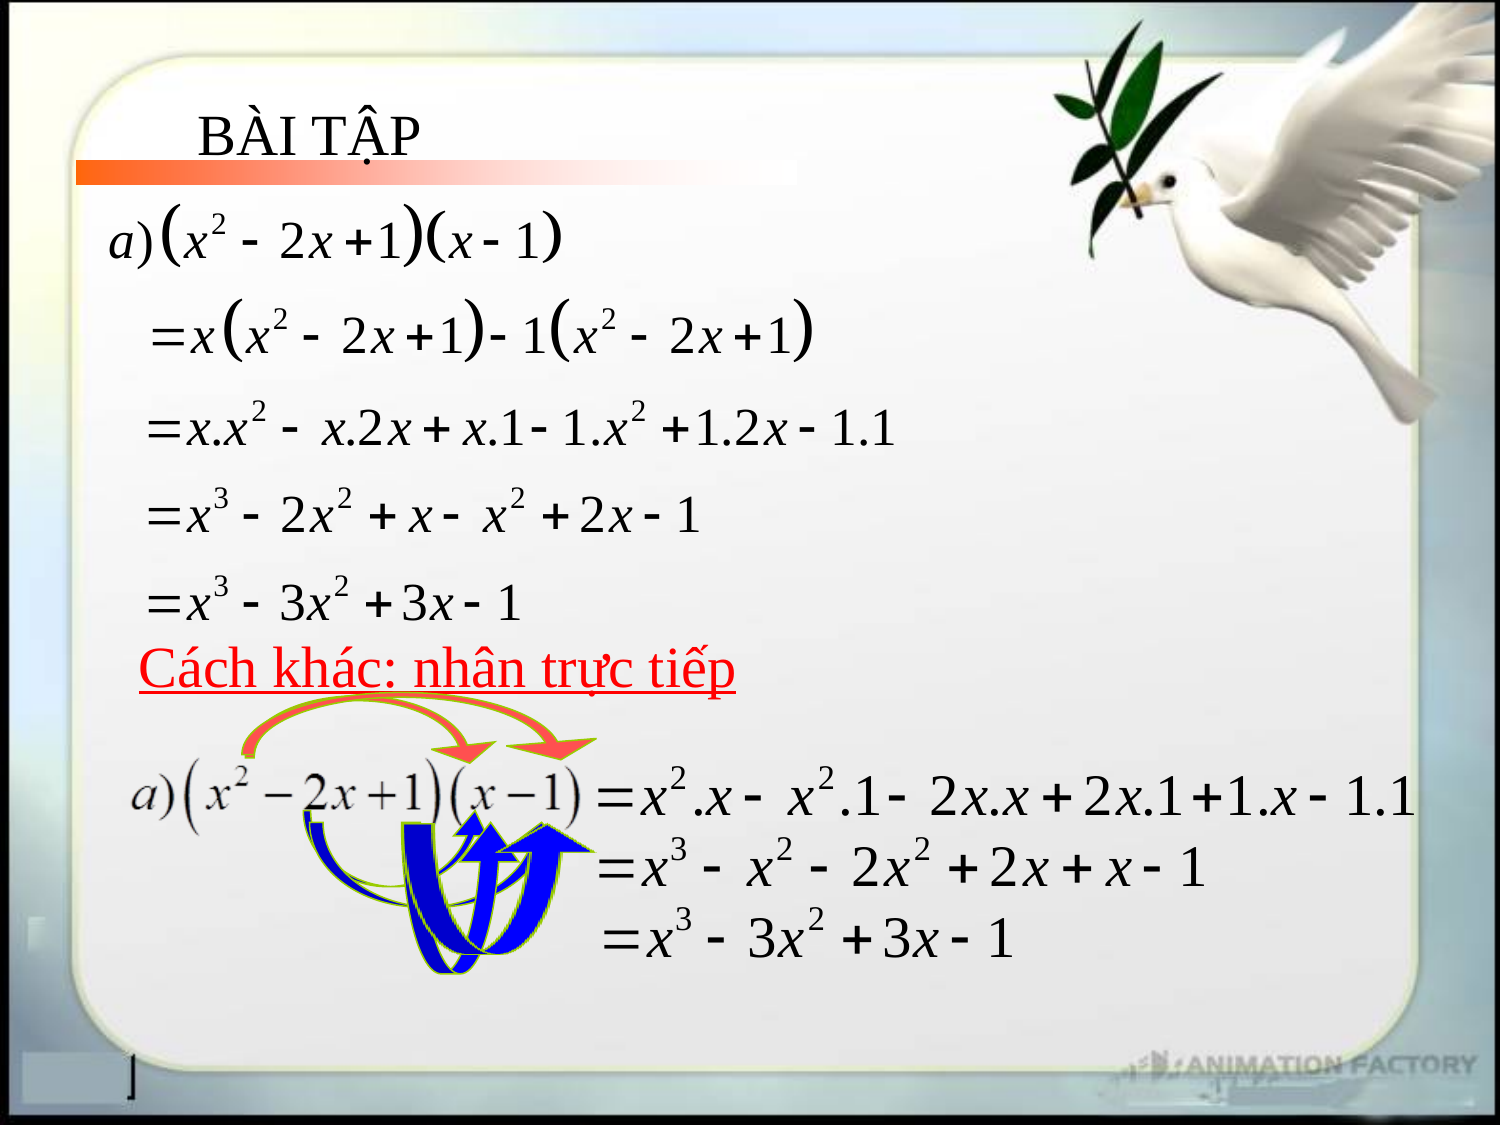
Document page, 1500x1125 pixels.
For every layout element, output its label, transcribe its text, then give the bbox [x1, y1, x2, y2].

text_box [583, 751, 1424, 831]
text_box [243, 692, 597, 747]
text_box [584, 822, 1214, 901]
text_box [589, 893, 1022, 972]
text_box [356, 698, 495, 747]
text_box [100, 196, 570, 295]
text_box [135, 385, 904, 631]
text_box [139, 290, 818, 385]
text_box BÀI TẬP [183, 90, 821, 175]
text_box Cách khác: nhân trực tiếp [123, 621, 797, 707]
picture [0, 0, 1500, 1125]
text_box [422, 955, 480, 974]
